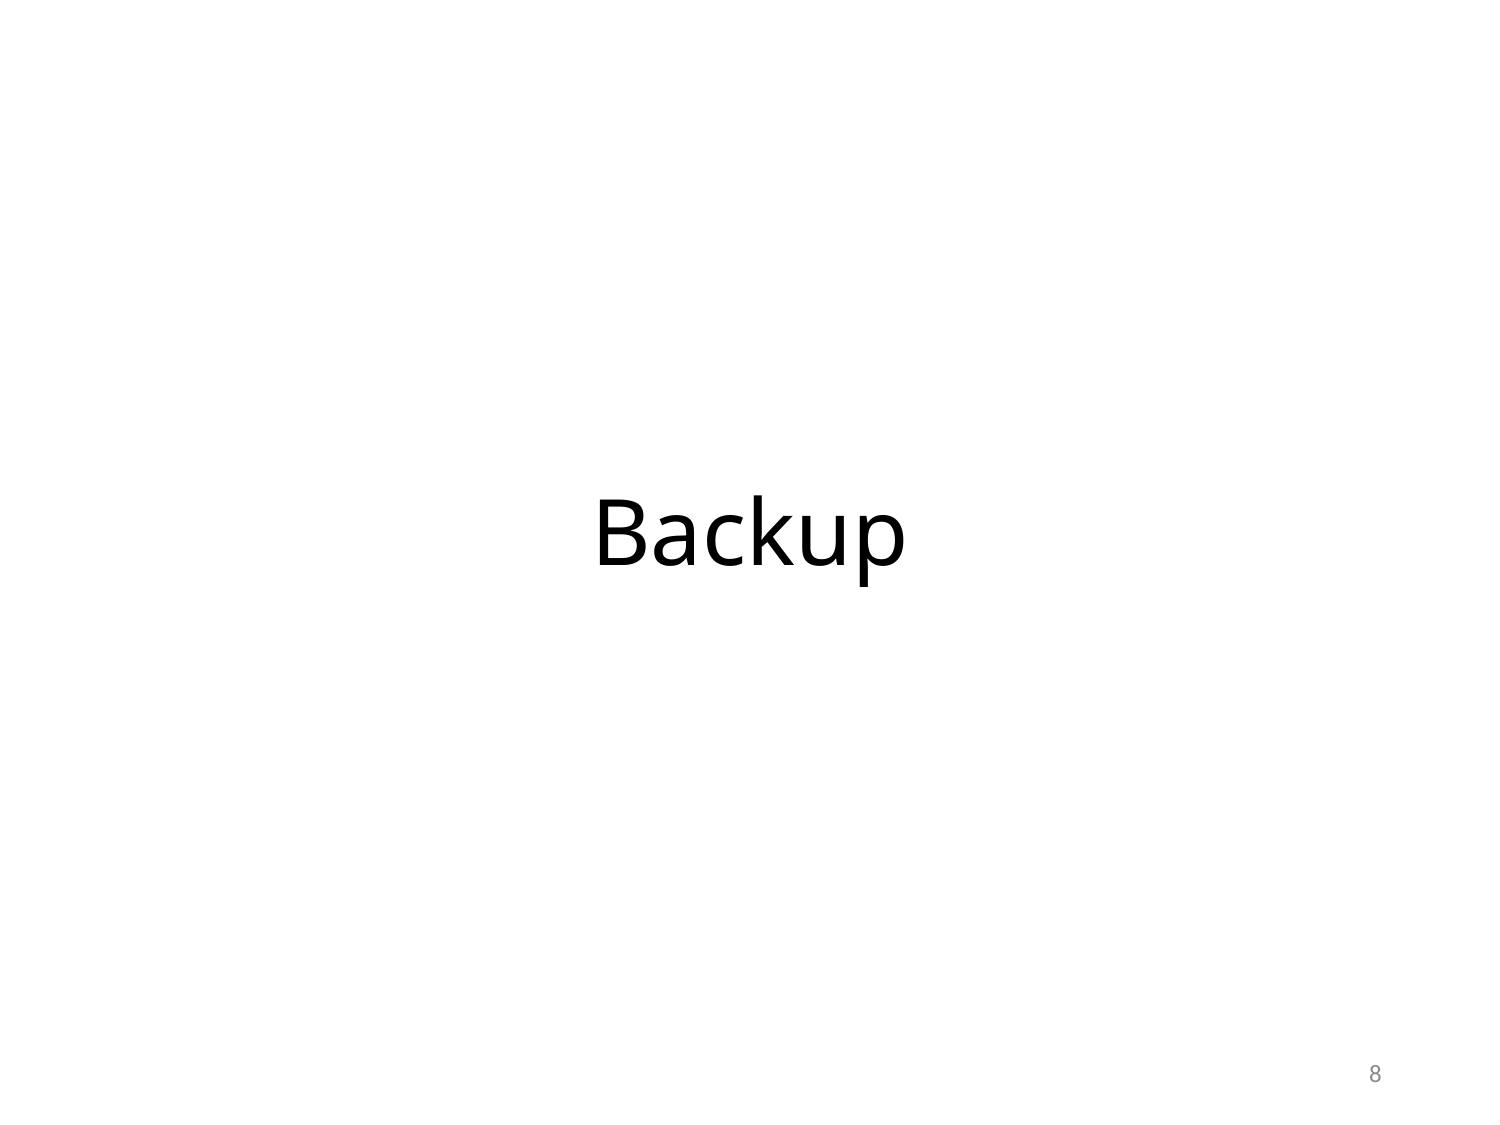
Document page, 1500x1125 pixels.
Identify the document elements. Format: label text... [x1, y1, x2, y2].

title Backup [103, 427, 1397, 645]
slide_number 8 [1059, 1042, 1397, 1103]
